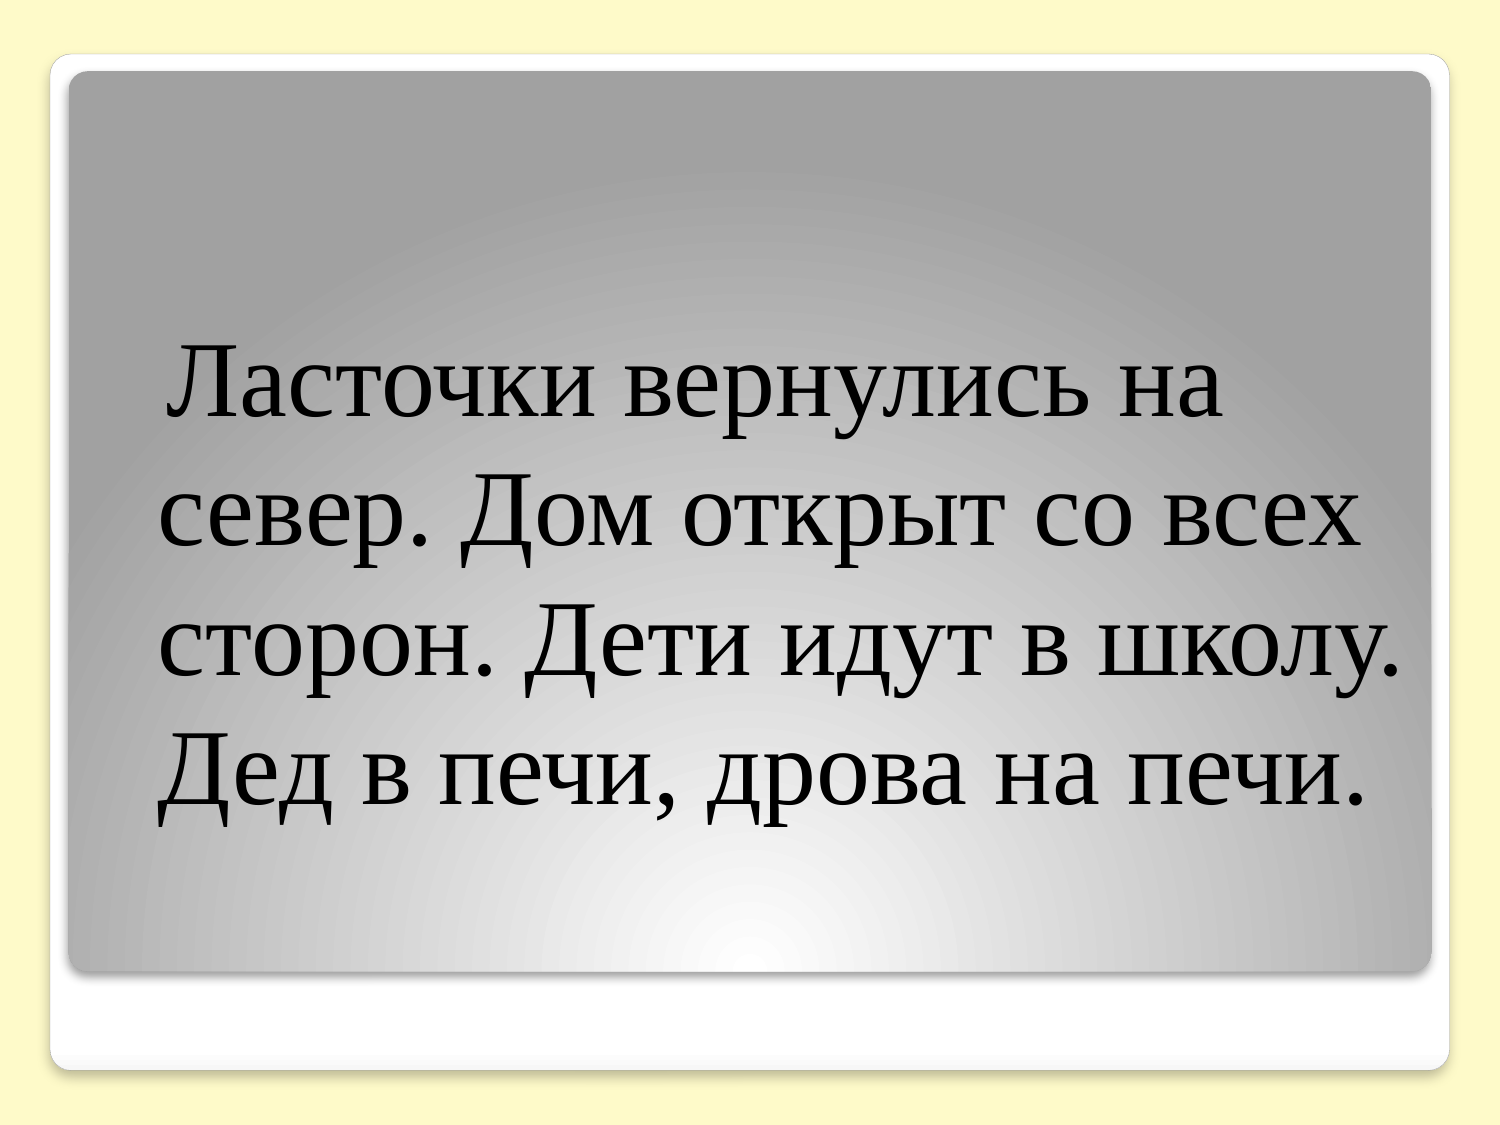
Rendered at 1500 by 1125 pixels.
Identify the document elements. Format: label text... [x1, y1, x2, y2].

list Ласточки вернулись на север. Дом открыт со всех сторон. Дети идут в школу. Дед в печи, дрова на печи. [82, 86, 1425, 858]
